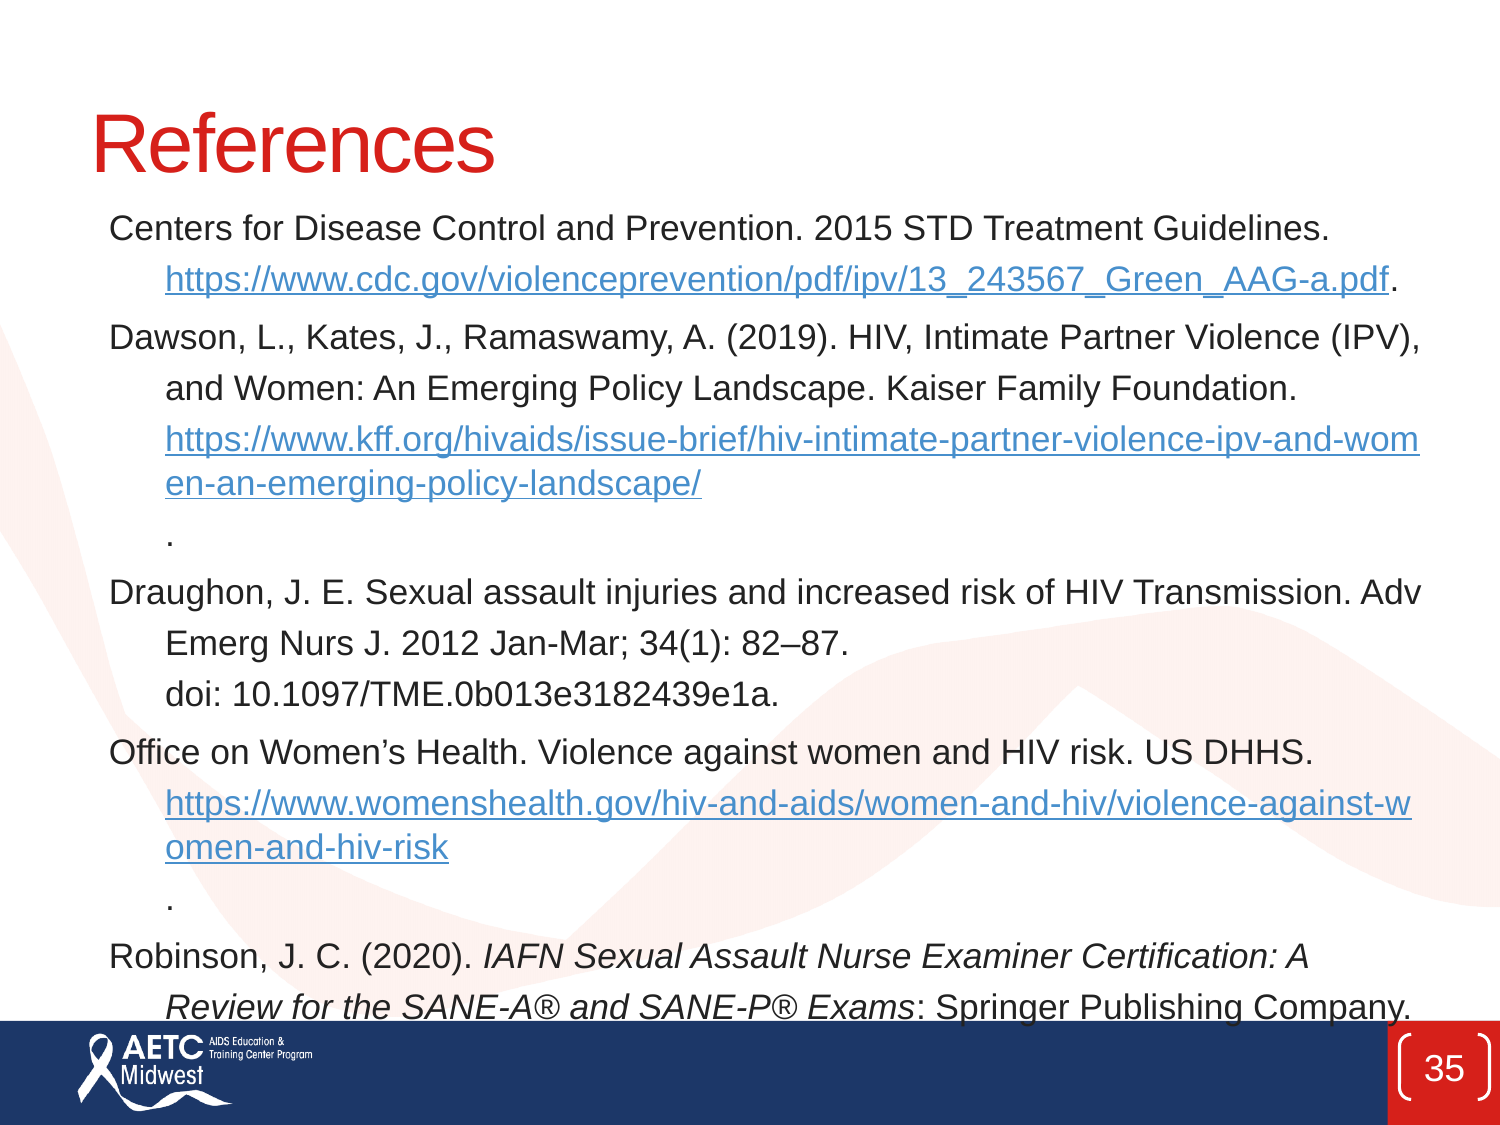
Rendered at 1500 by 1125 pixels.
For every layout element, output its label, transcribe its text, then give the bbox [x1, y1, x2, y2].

title References [75, 45, 1440, 188]
slide_number 35 [1397, 1032, 1492, 1101]
picture [76, 1032, 313, 1113]
list Centers for Disease Control and Prevention. 2015 STD Treatment Guidelines. https://www.cdc.gov/violenceprevention/pdf/ipv/13_243567_Green_AAG-a.pdf. Dawson, L., Kates, J., Ramaswamy, A. (2019). HIV, Intimate Partner Violence (IPV), and Women: An Emerging Policy Landscape. Kaiser Family Foundation. https://www.kff.org/hivaids/issue-brief/hiv-intimate-partner-violence-ipv-and-women-an-emerging-policy-landscape/. Draughon, J. E. Sexual assault injuries and increased risk of HIV Transmission. Adv Emerg Nurs J. 2012 Jan-Mar; 34(1): 82–87. doi: 10.1097/TME.0b013e3182439e1a. Office on Women’s Health. Violence against women and HIV risk. US DHHS. https://www.womenshealth.gov/hiv-and-aids/women-and-hiv/violence-against-women-and-hiv-risk. Robinson, J. C. (2020). IAFN Sexual Assault Nurse Examiner Certification: A Review for the SANE-A® and SANE-P® Exams: Springer Publishing Company. [75, 188, 1445, 991]
picture [0, 0, 1500, 1017]
